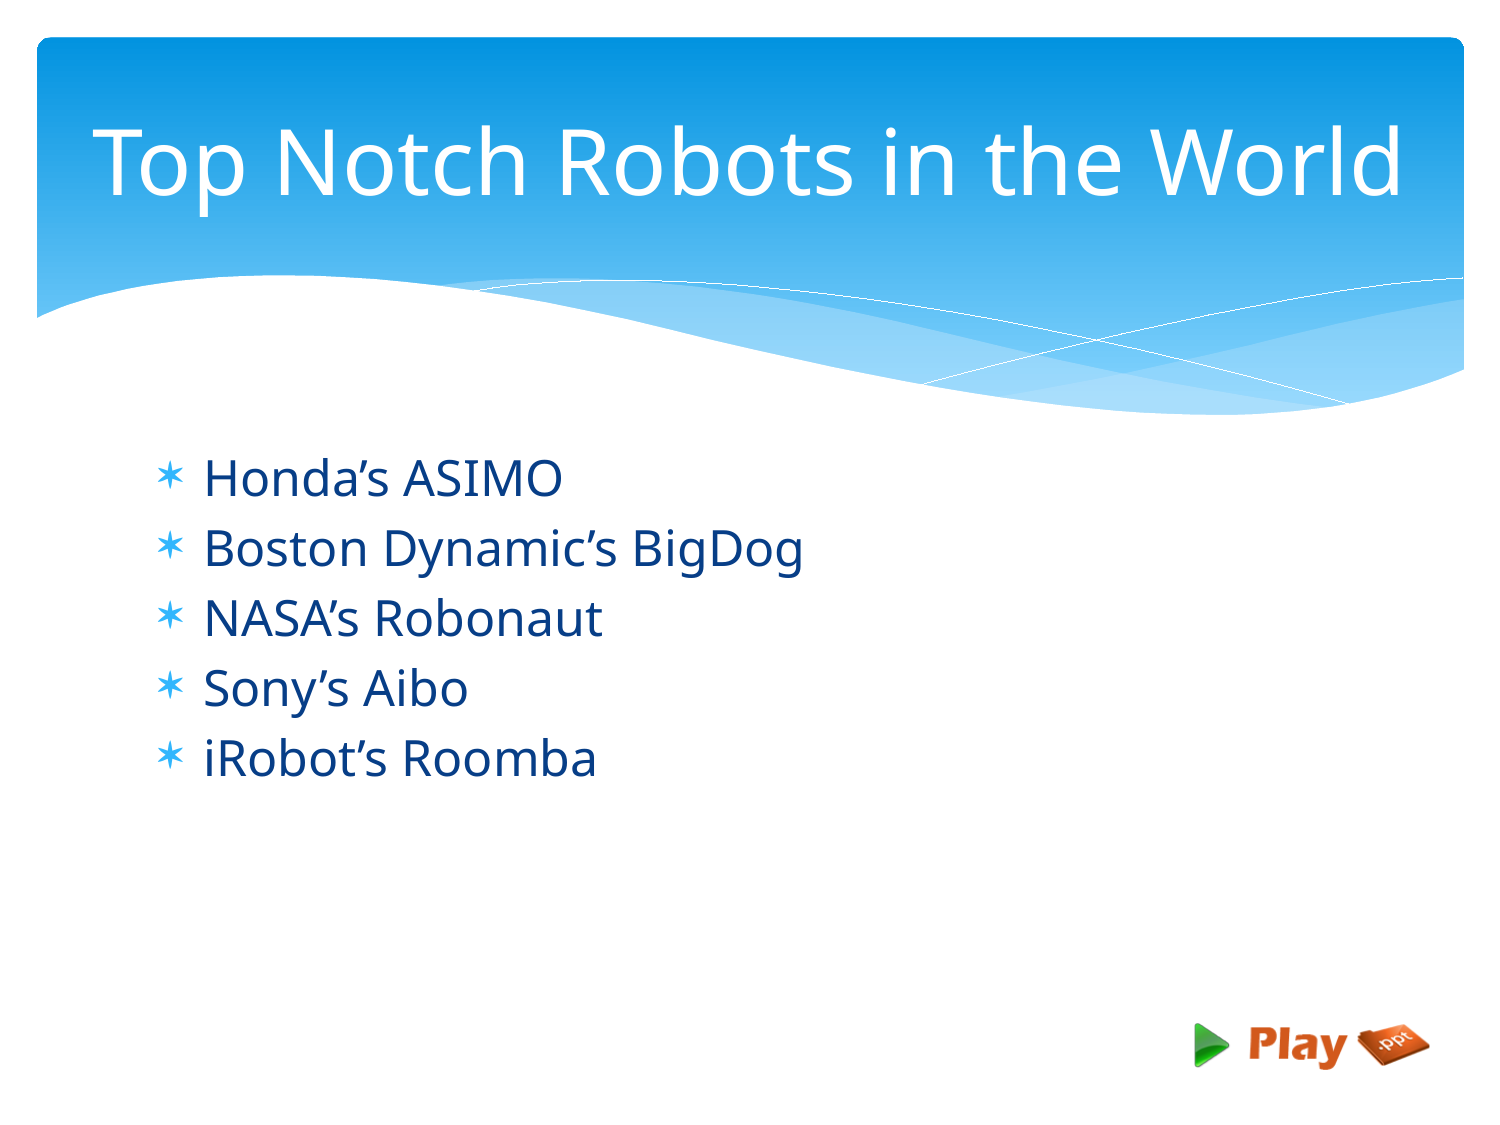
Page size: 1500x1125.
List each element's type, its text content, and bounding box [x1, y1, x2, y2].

list Honda’s ASIMO Boston Dynamic’s BigDog NASA’s Robonaut Sony’s Aibo iRobot’s Roomba [143, 438, 1359, 1005]
title Top Notch Robots in the World [75, 55, 1425, 261]
picture [1174, 1013, 1449, 1076]
